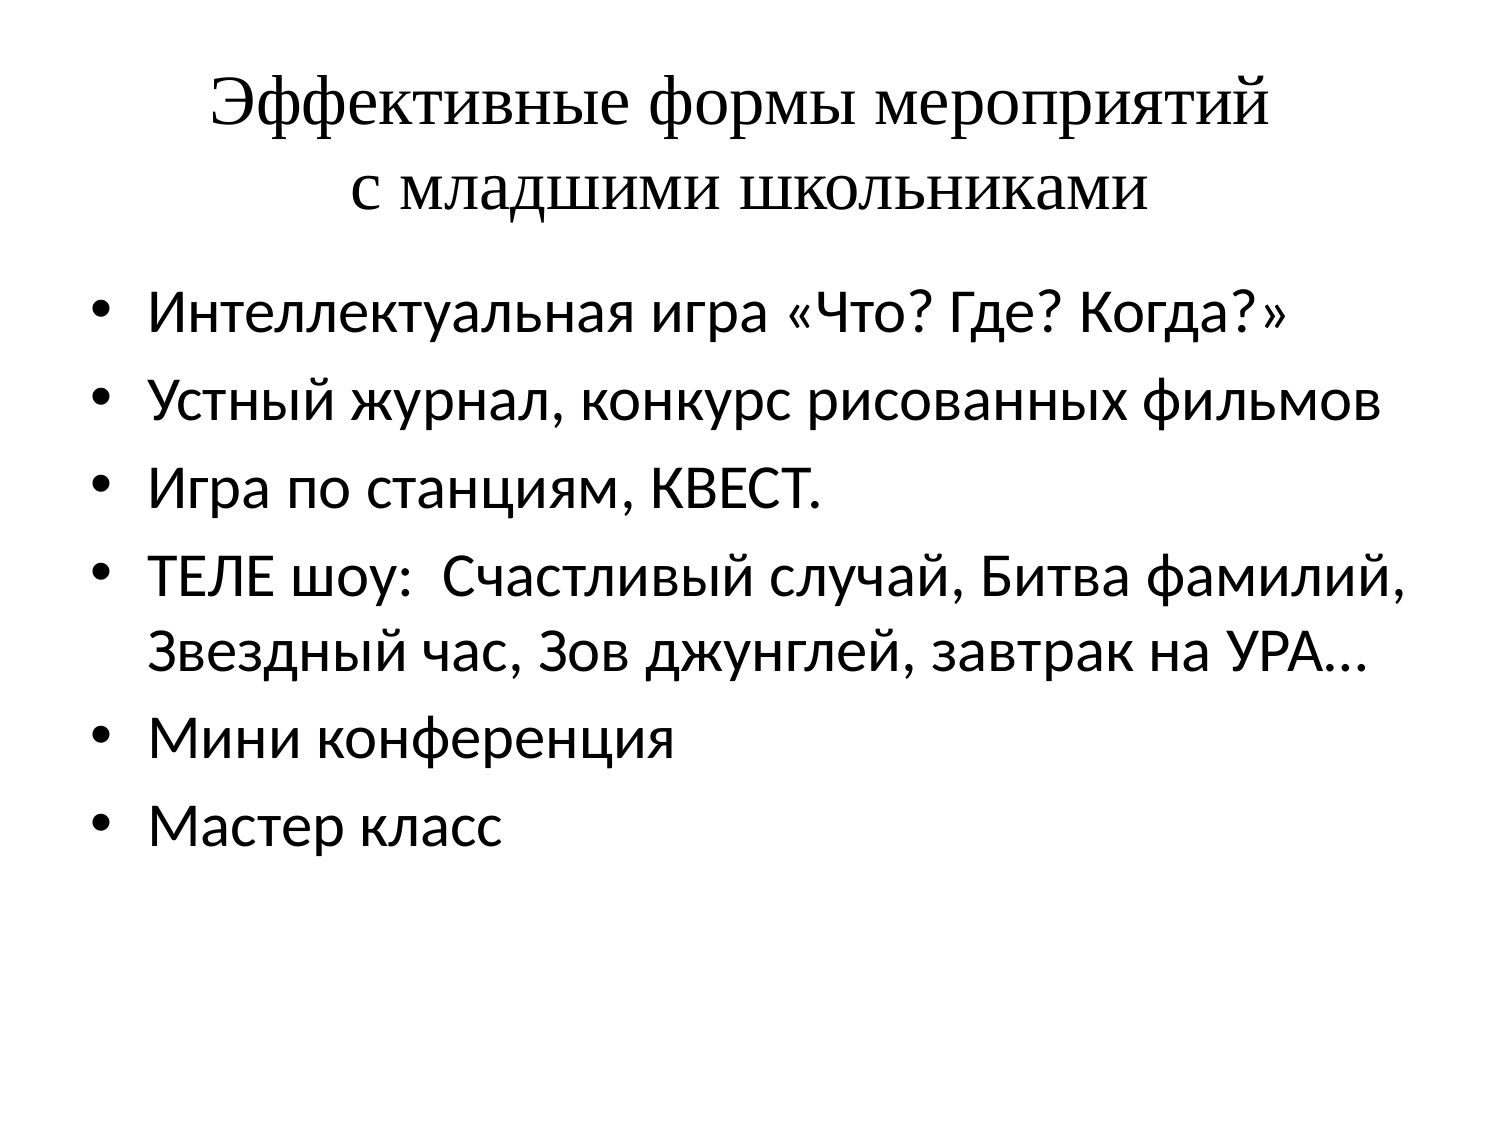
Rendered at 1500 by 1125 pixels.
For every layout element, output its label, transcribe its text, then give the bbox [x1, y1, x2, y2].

title Эффективные формы мероприятий с младшими школьниками [75, 45, 1425, 233]
list Интеллектуальная игра «Что? Где? Когда?» Устный журнал, конкурс рисованных фильмов Игра по станциям, КВЕСТ. ТЕЛЕ шоу: Счастливый случай, Битва фамилий, Звездный час, Зов джунглей, завтрак на УРА… Мини конференция Мастер класс [75, 262, 1425, 1005]
